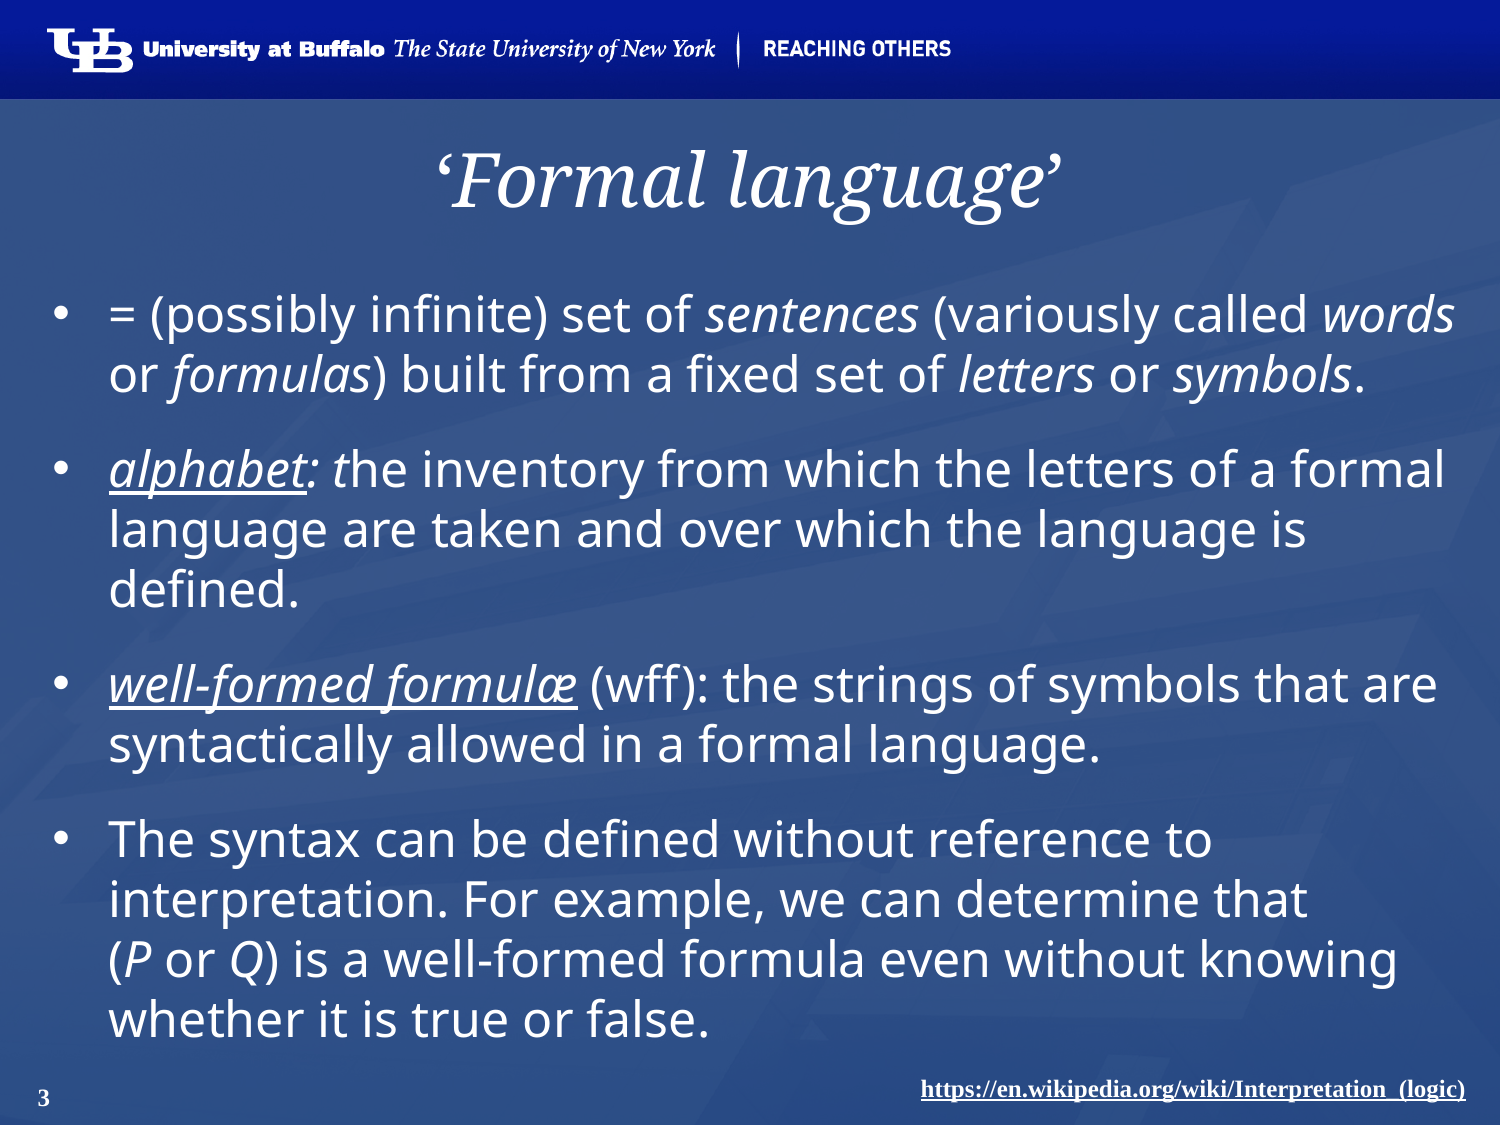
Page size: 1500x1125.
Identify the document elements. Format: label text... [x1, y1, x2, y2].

text_box https://en.wikipedia.org/wiki/Interpretation_(logic) [737, 1065, 1488, 1111]
title ‘Formal language’ [37, 125, 1463, 250]
slide_number 3 [0, 1062, 50, 1112]
picture [0, 0, 1500, 99]
list = (possibly infinite) set of sentences (variously called words or formulas) built from a fixed set of letters or symbols. alphabet: the inventory from which the letters of a formal language are taken and over which the language is defined. well-formed formulæ (wff): the strings of symbols that are syntactically allowed in a formal language. The syntax can be defined without reference to interpretation. For example, we can determine that (P or Q) is a well-formed formula even without knowing whether it is true or false. [37, 275, 1488, 1063]
